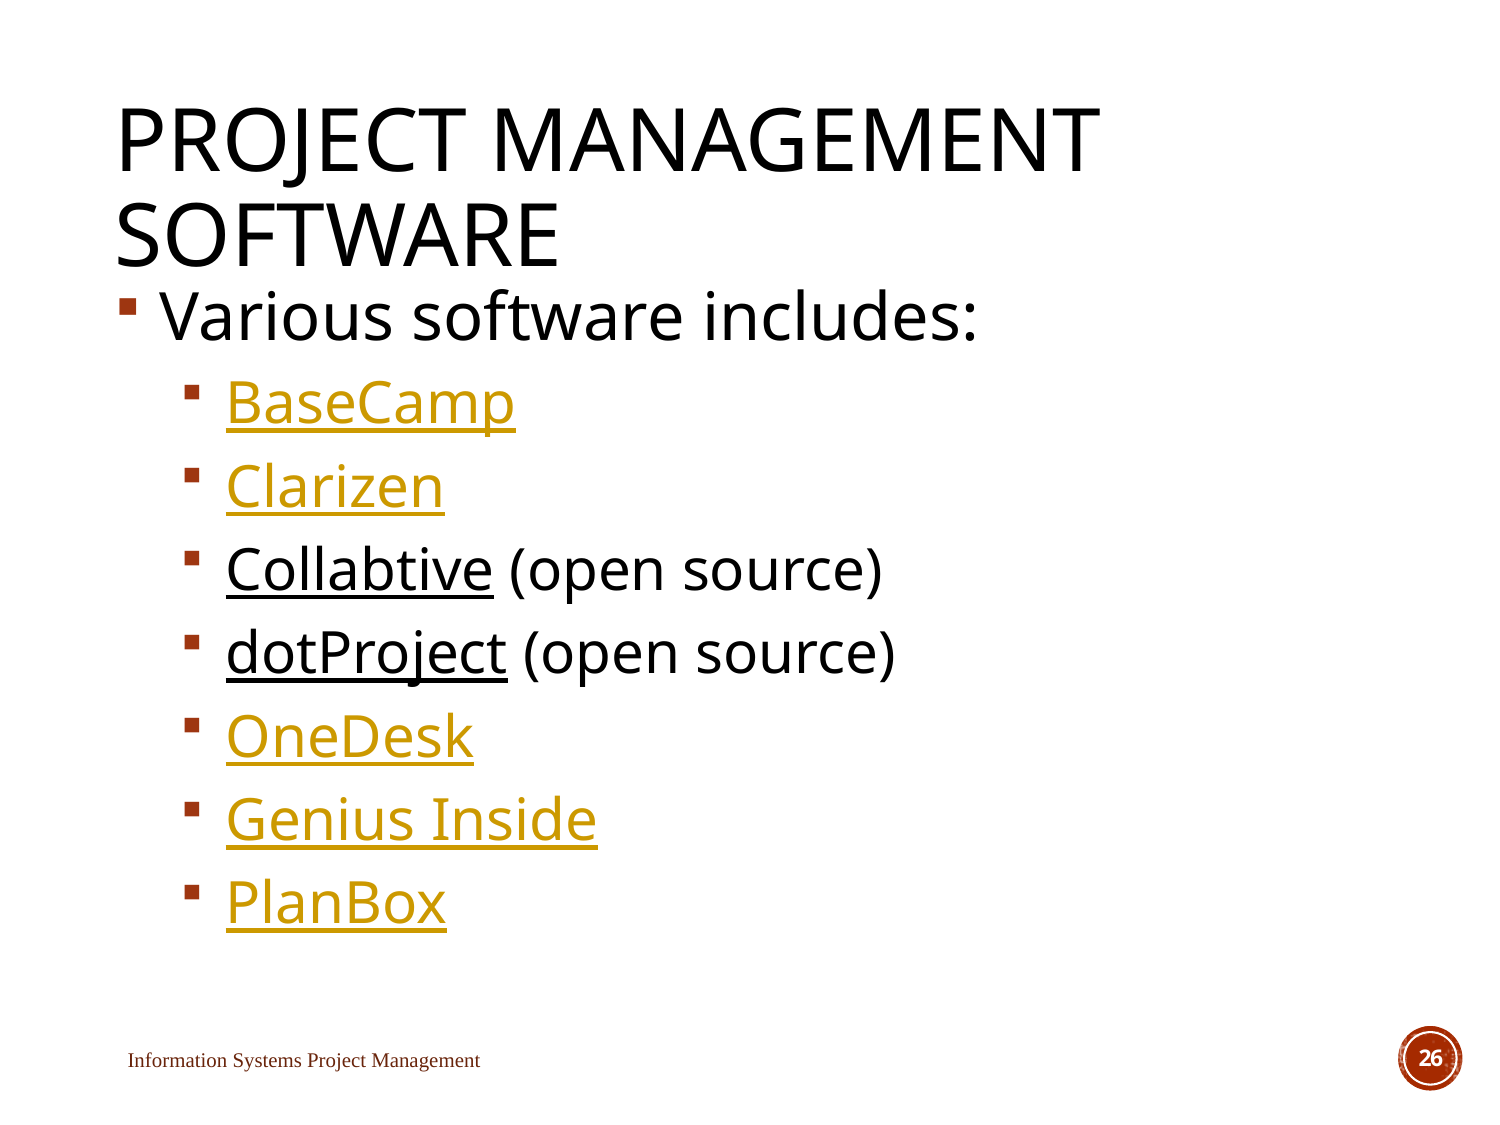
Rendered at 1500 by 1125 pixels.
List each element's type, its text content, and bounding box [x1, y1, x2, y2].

list Various software includes: BaseCamp Clarizen Collabtive (open source) dotProject (open source) OneDesk Genius Inside PlanBox [99, 275, 1500, 1075]
slide_number 26 [1391, 1028, 1471, 1089]
title Project Management Software [99, 84, 1403, 275]
footer Information Systems Project Management [112, 1028, 891, 1089]
